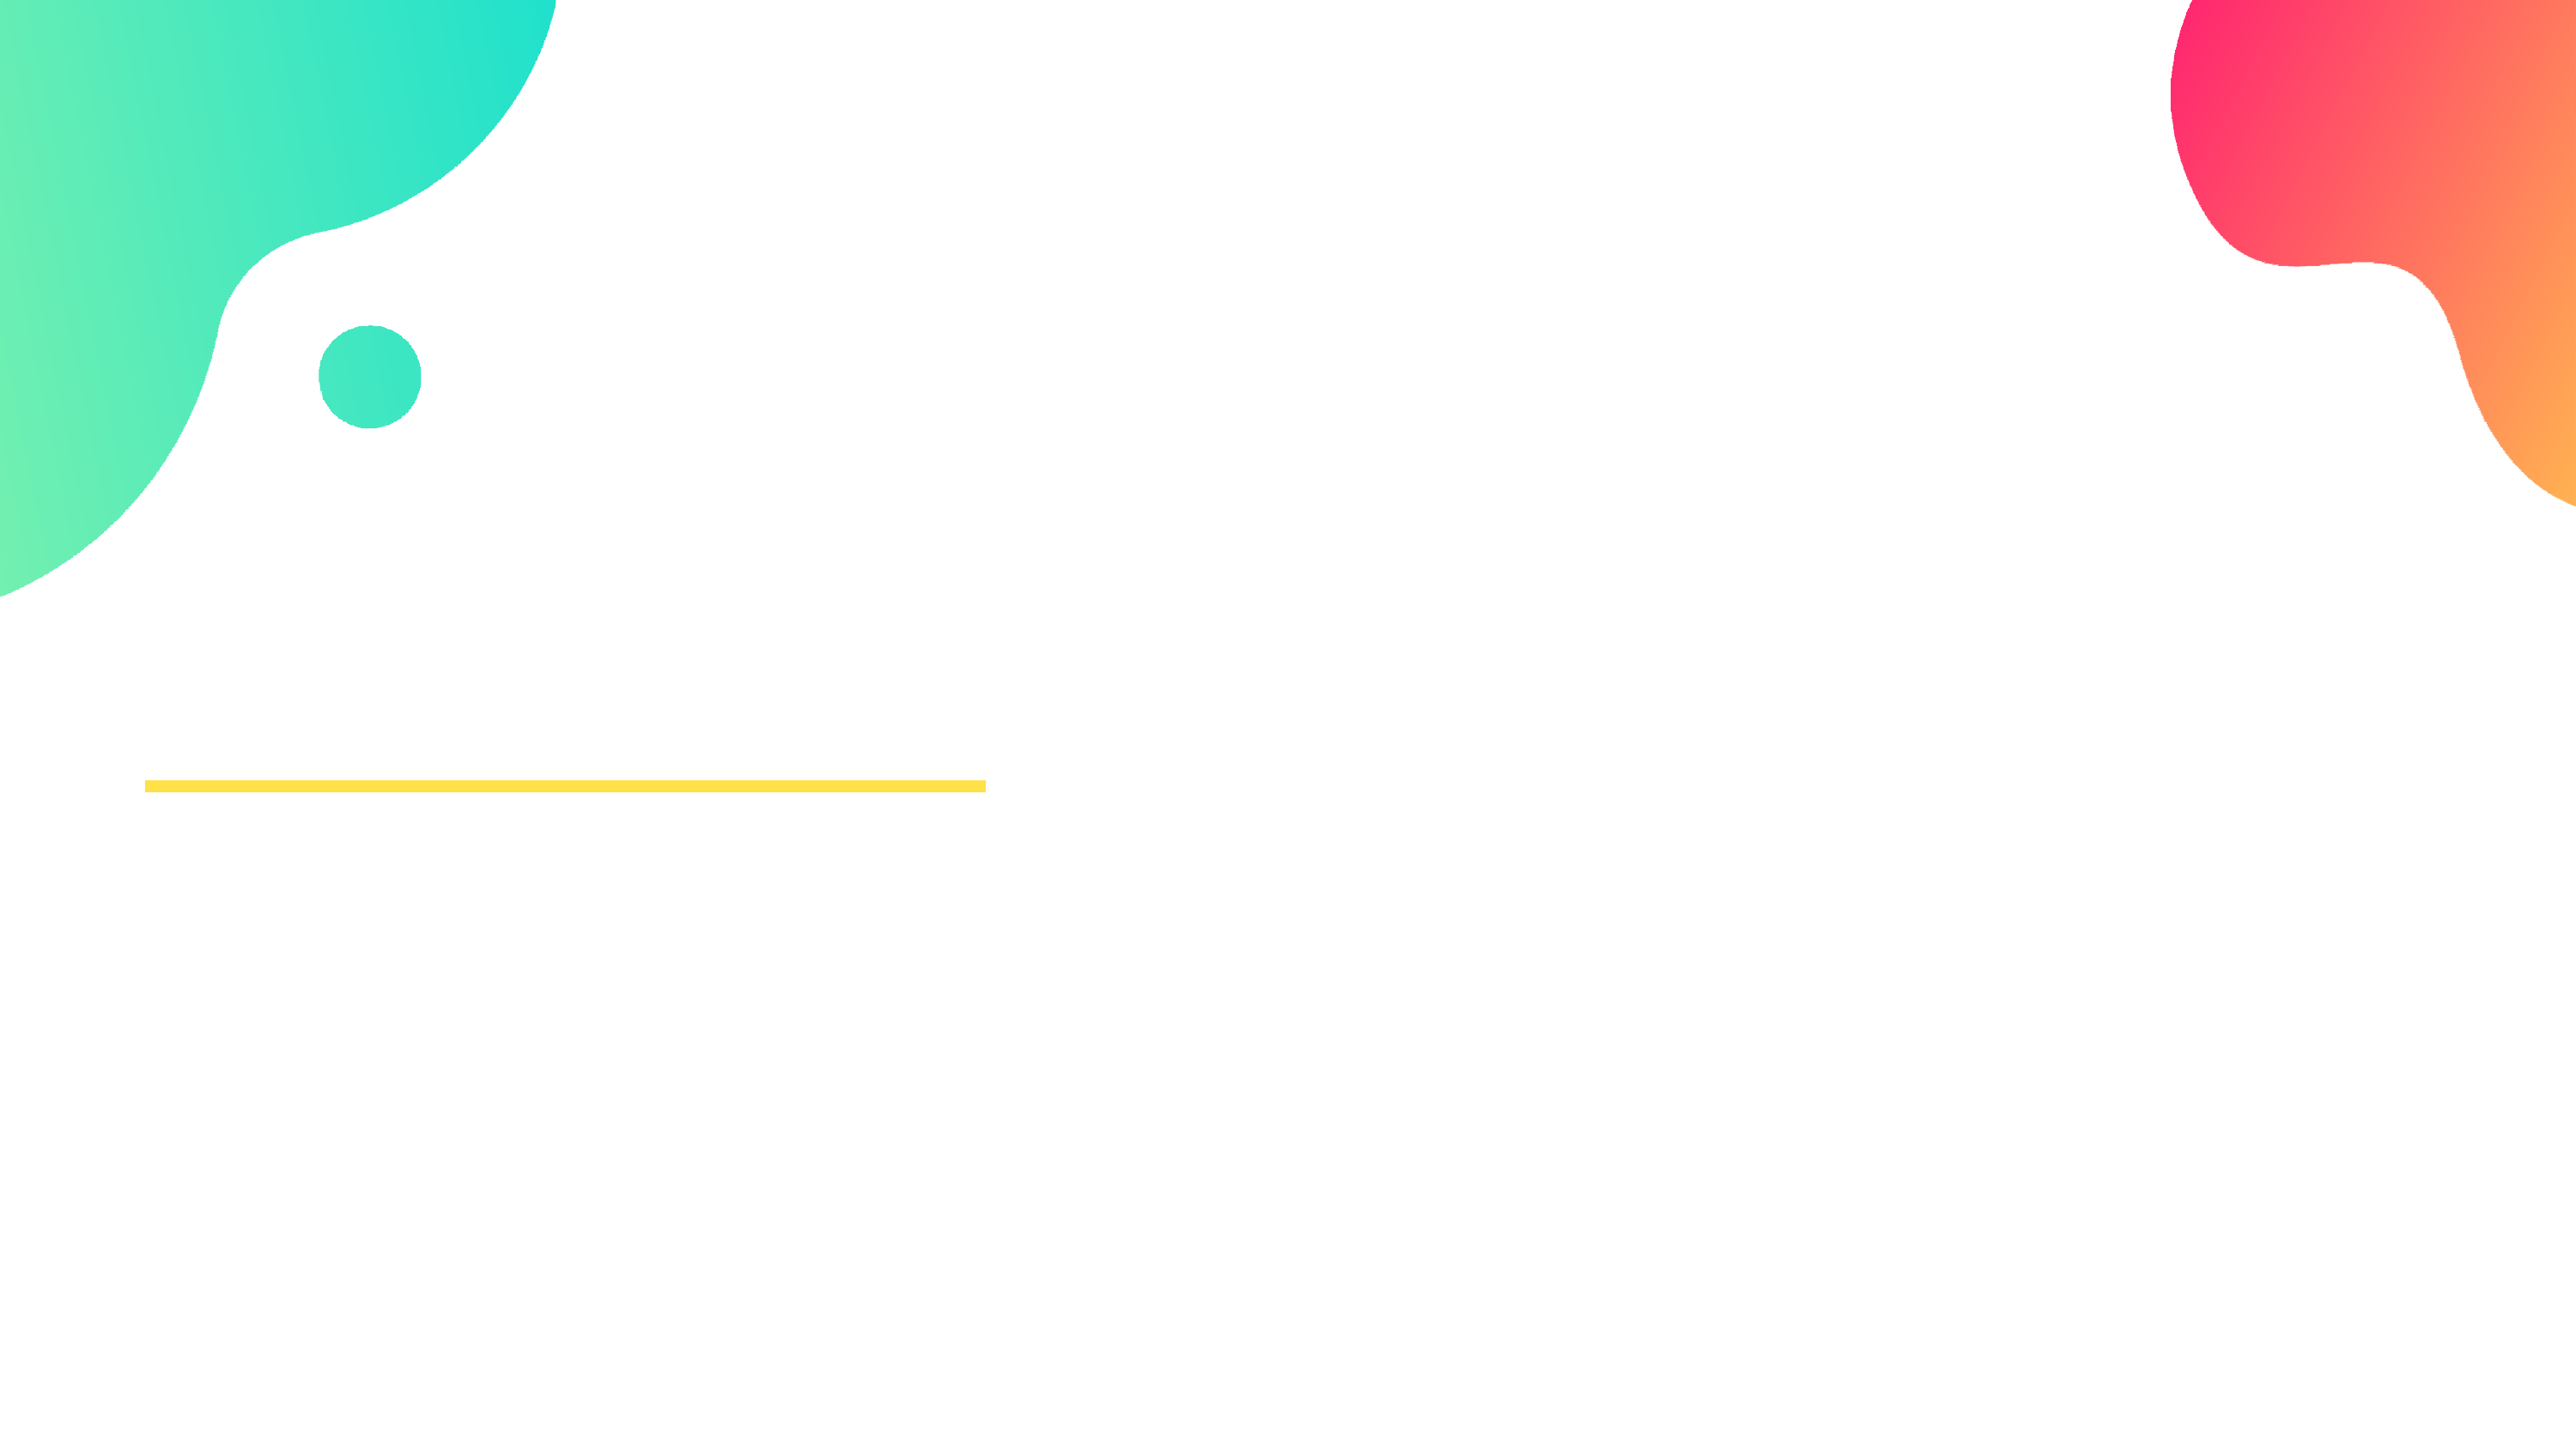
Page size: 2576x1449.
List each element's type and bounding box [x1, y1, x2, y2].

text_box [0, 0, 556, 597]
text_box [2171, 0, 2576, 506]
